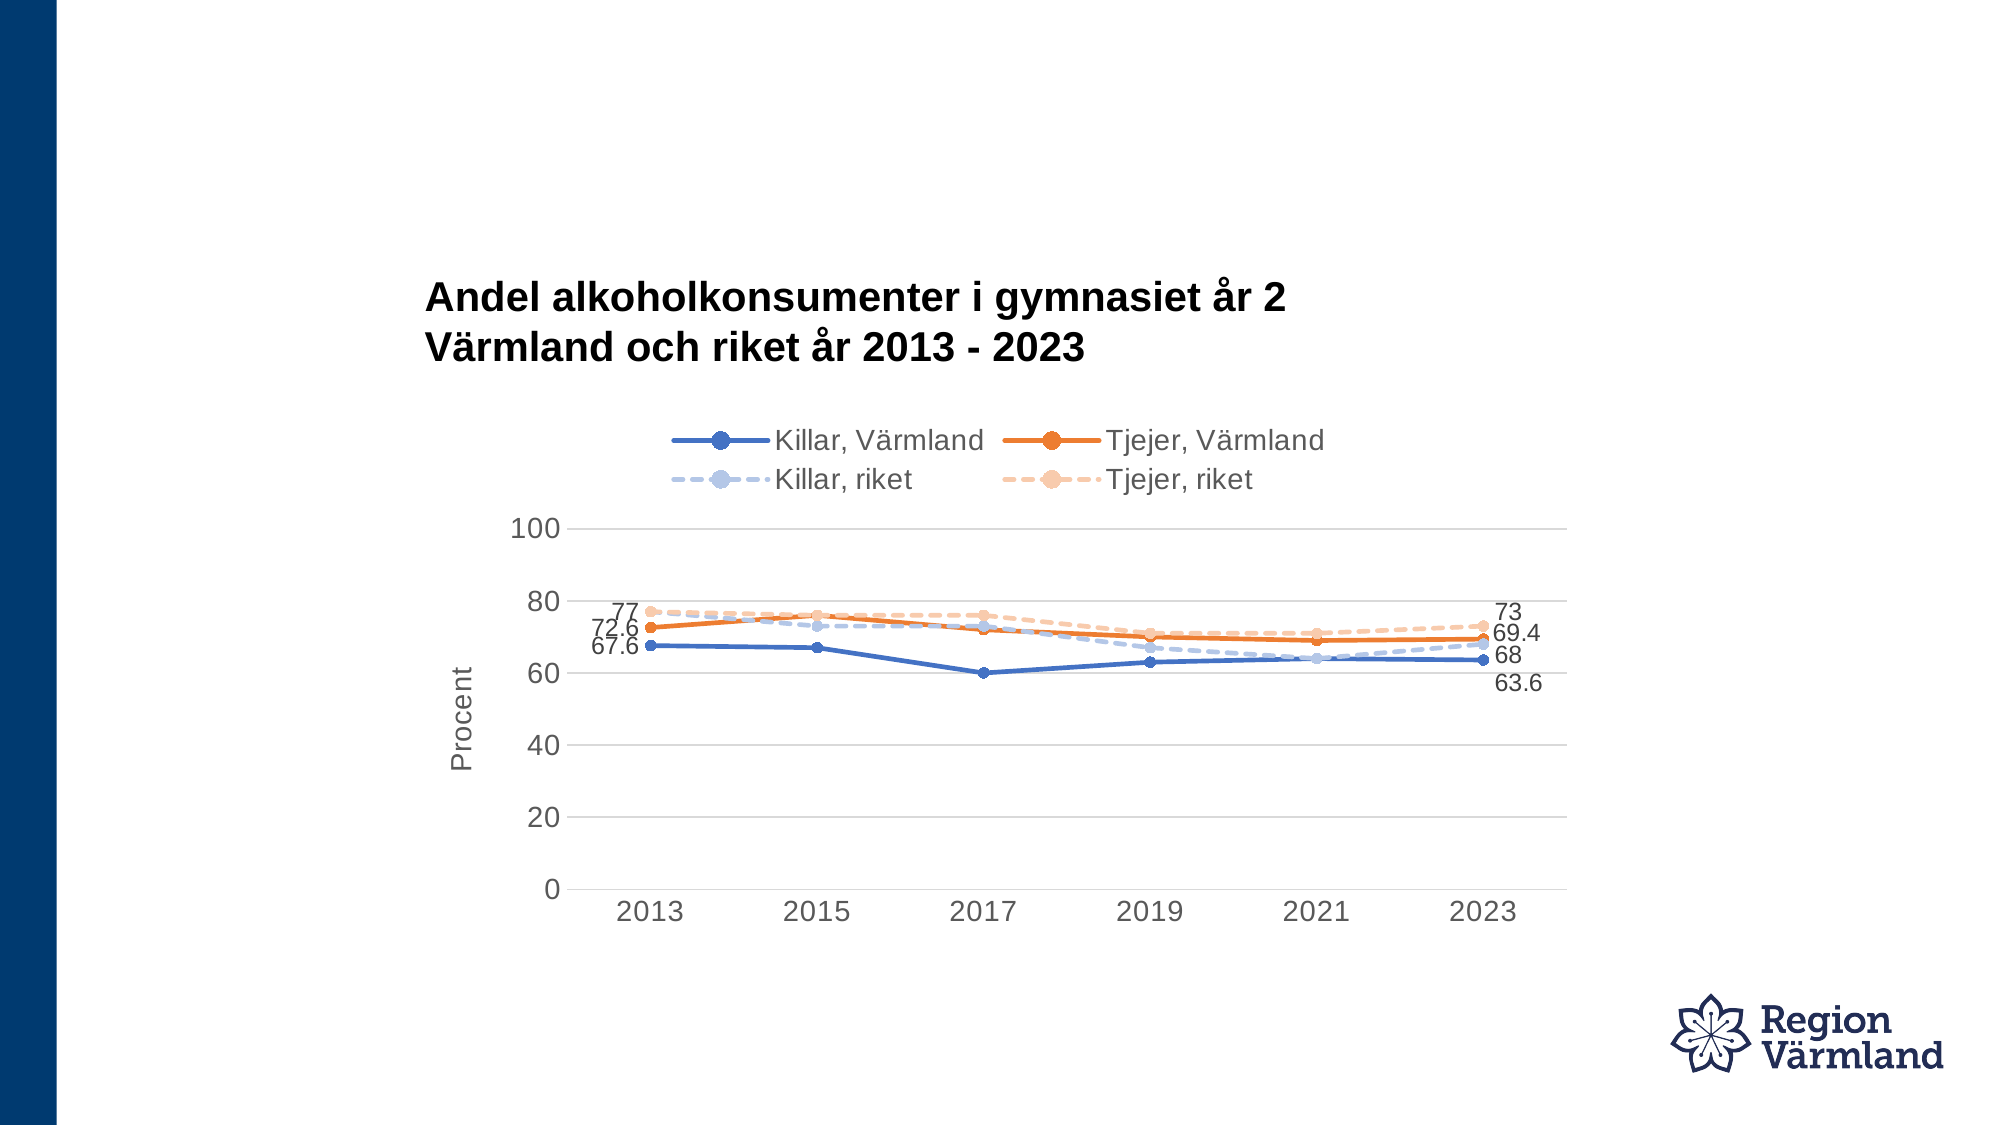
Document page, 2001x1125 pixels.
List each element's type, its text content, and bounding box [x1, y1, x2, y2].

picture [1670, 993, 1944, 1073]
title Andel alkoholkonsumenter i gymnasiet år 2 Värmland och riket år 2013 - 2023 [409, 159, 1591, 377]
chart [409, 407, 1591, 939]
